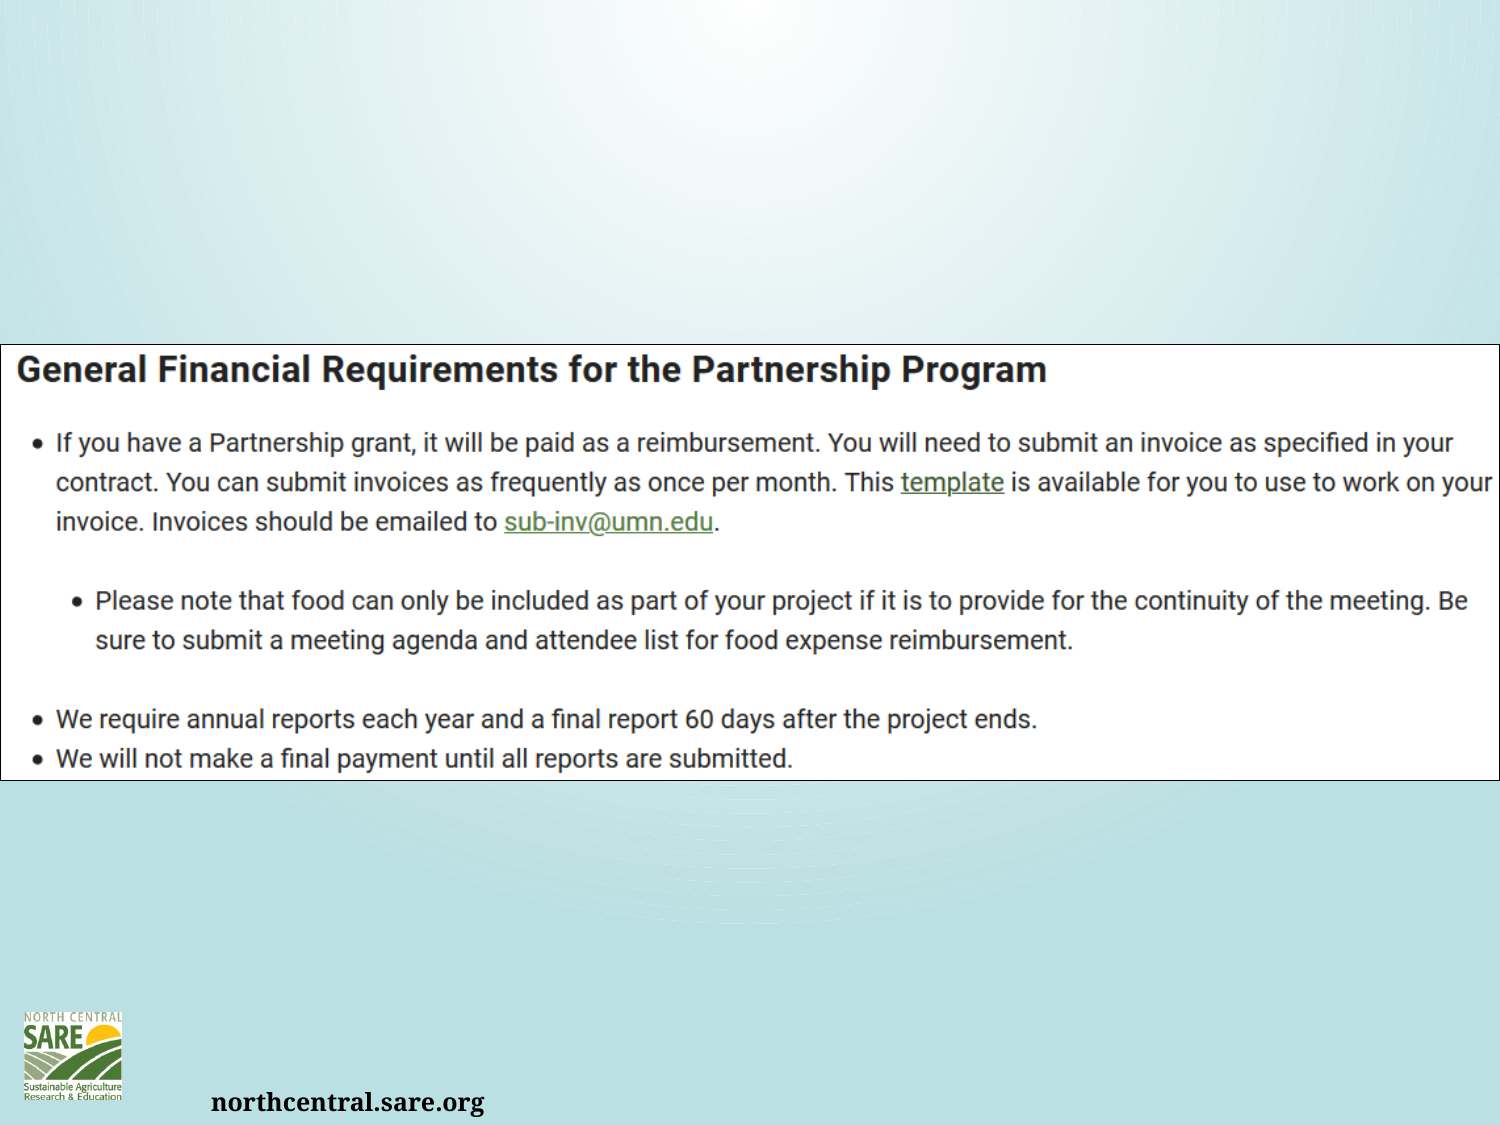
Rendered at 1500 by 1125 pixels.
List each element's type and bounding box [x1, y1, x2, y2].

picture [24, 1012, 122, 1100]
picture [0, 344, 1500, 781]
